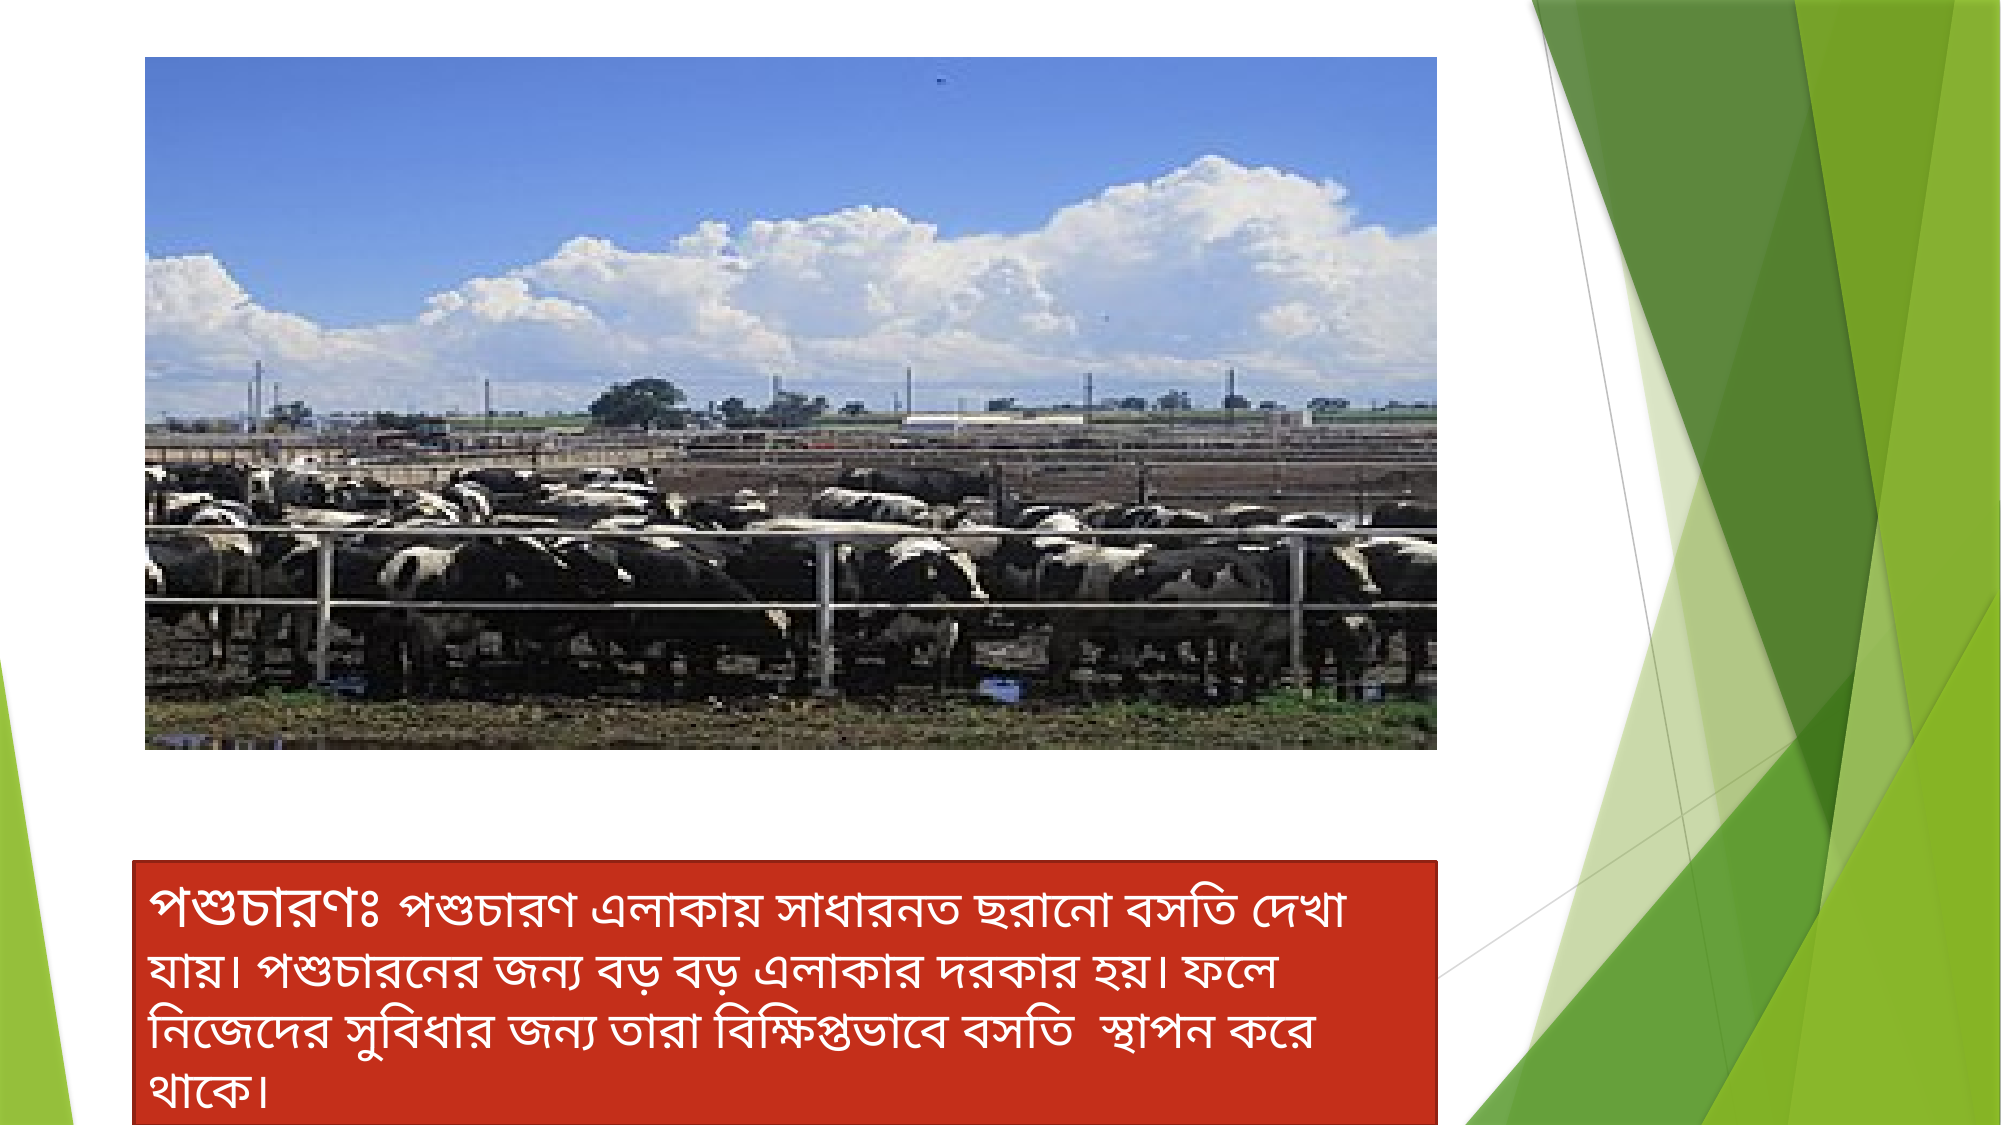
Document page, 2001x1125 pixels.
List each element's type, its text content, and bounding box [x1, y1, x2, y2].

text_box পশুচারণঃ পশুচারণ এলাকায় সাধারনত ছরানো বসতি দেখা যায়। পশুচারনের জন্য বড় বড় এলাকার দরকার হয়। ফলে নিজেদের সুবিধার জন্য তারা বিক্ষিপ্তভাবে বসতি স্থাপন করে থাকে। [132, 860, 1438, 1125]
picture [144, 56, 1437, 751]
